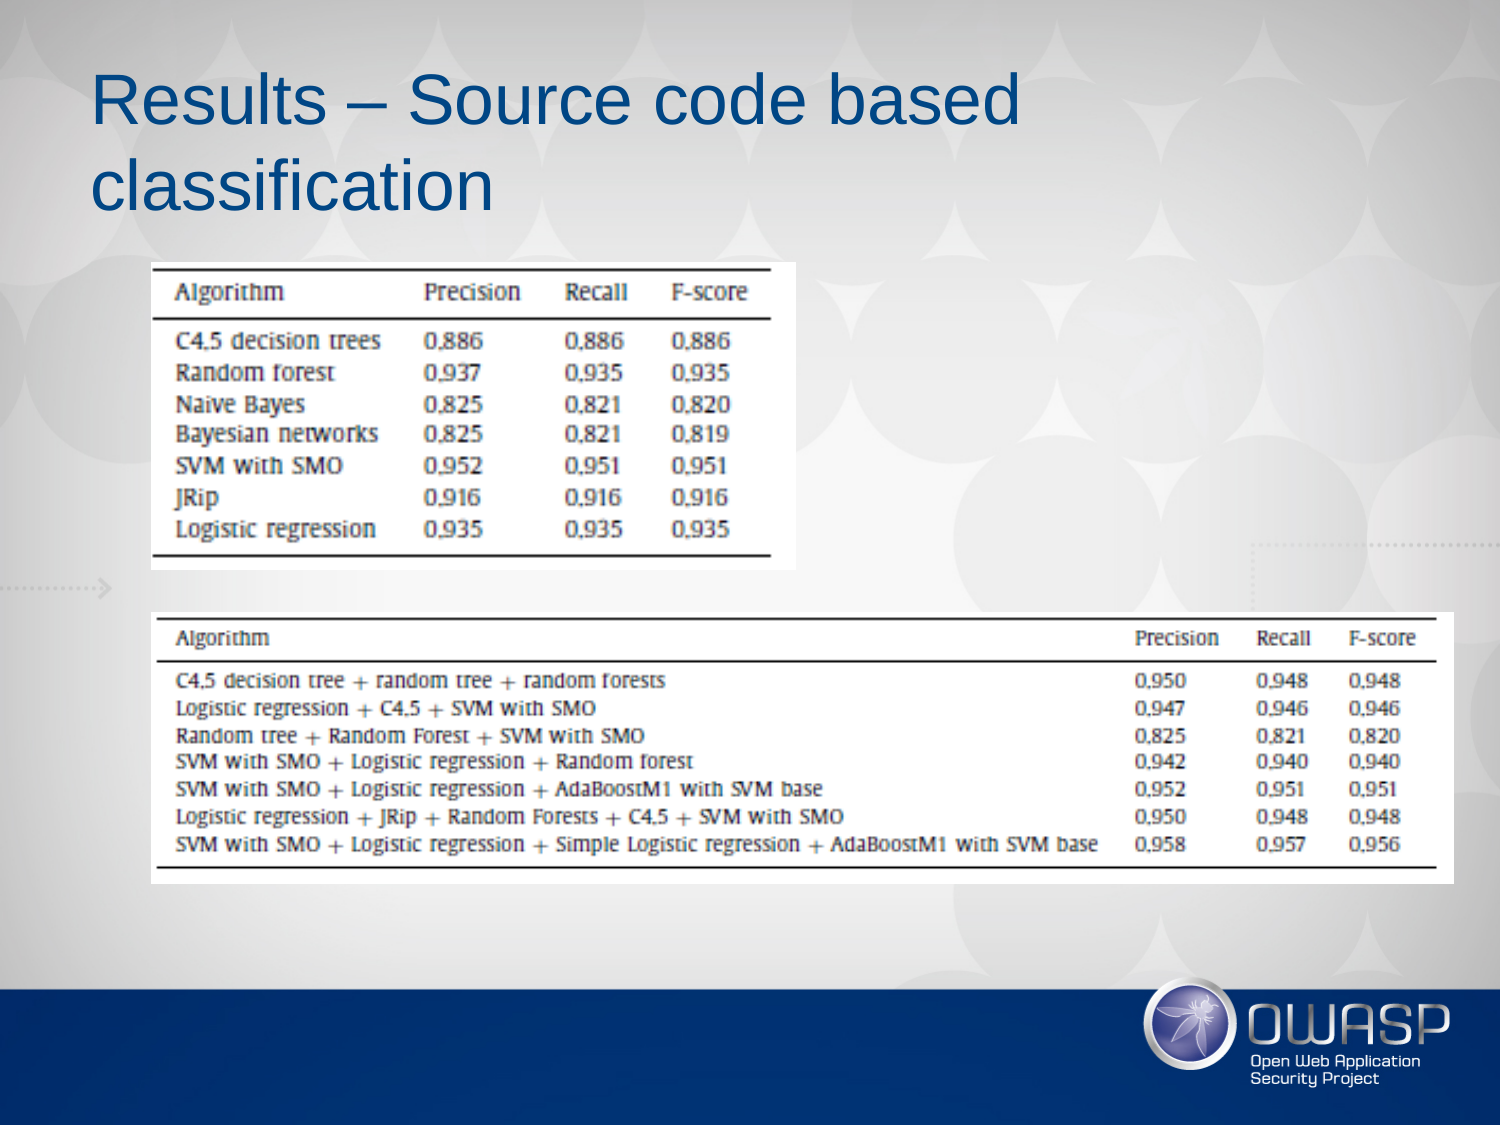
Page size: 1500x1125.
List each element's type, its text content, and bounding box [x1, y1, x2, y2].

title Results – Source code based classification [75, 45, 1425, 233]
picture [0, 0, 1500, 1125]
